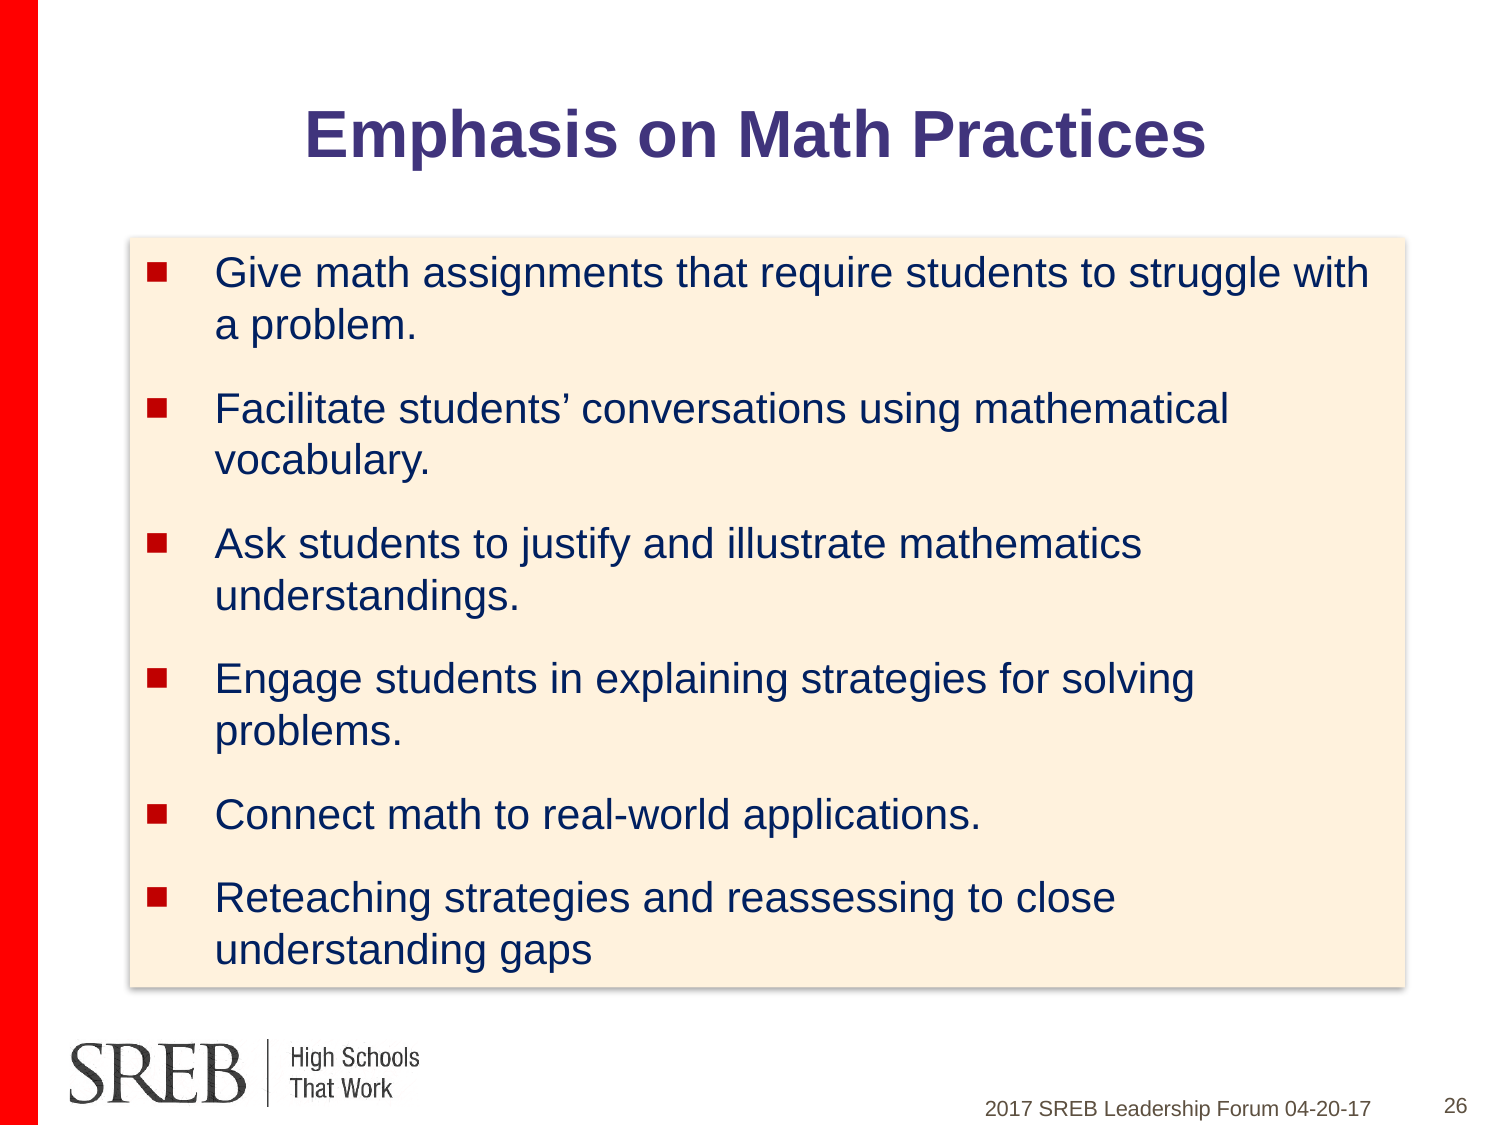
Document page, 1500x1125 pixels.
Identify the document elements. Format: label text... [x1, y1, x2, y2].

picture [0, 0, 1500, 1125]
footer 2017 SREB Leadership Forum 04-20-17 [870, 1073, 1387, 1125]
list Give math assignments that require students to struggle with a problem. Facilitate students’ conversations using mathematical vocabulary. Ask students to justify and illustrate mathematics understandings. Engage students in explaining strategies for solving problems. Connect math to real-world applications. Reteaching strategies and reassessing to close understanding gaps [129, 237, 1406, 988]
slide_number 26 [1389, 1071, 1483, 1125]
title Emphasis on Math Practices [125, 62, 1388, 200]
